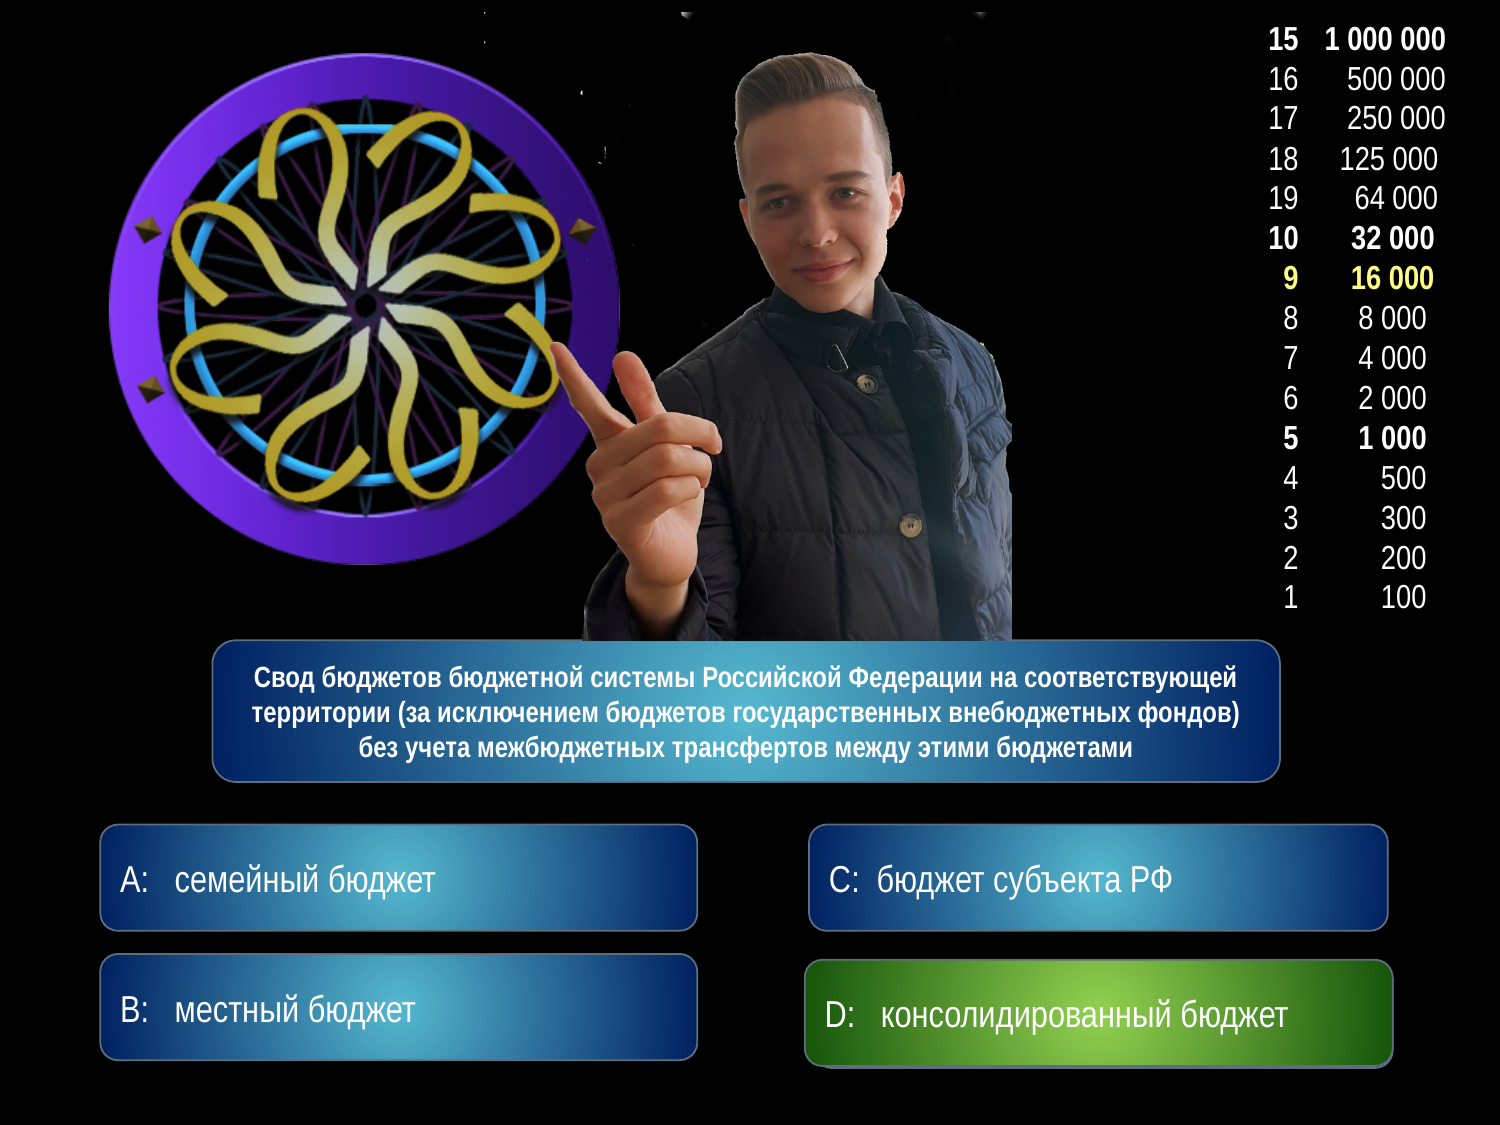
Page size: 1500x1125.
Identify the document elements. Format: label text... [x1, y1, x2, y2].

text_box A: семейный бюджет [99, 823, 699, 932]
text_box C: бюджет субъекта РФ [808, 823, 1389, 932]
text_box D: консолидированный бюджет [803, 958, 1394, 1067]
text_box B: местный бюджет [99, 953, 699, 1062]
text_box 1 000 000 500 000 250 000 125 000 64 000 10 32 000 9 16 000 8 8 000 7 4 000 6 2 000 5 1 000 4 500 3 300 2 200 1 100 [1253, 9, 1462, 623]
picture [0, 0, 1012, 641]
text_box Свод бюджетов бюджетной системы Российской Федерации на соответствующей территории (за исключением бюджетов государственных внебюджетных фондов) без учета межбюджетных трансфертов между этими бюджетами [211, 639, 1281, 783]
